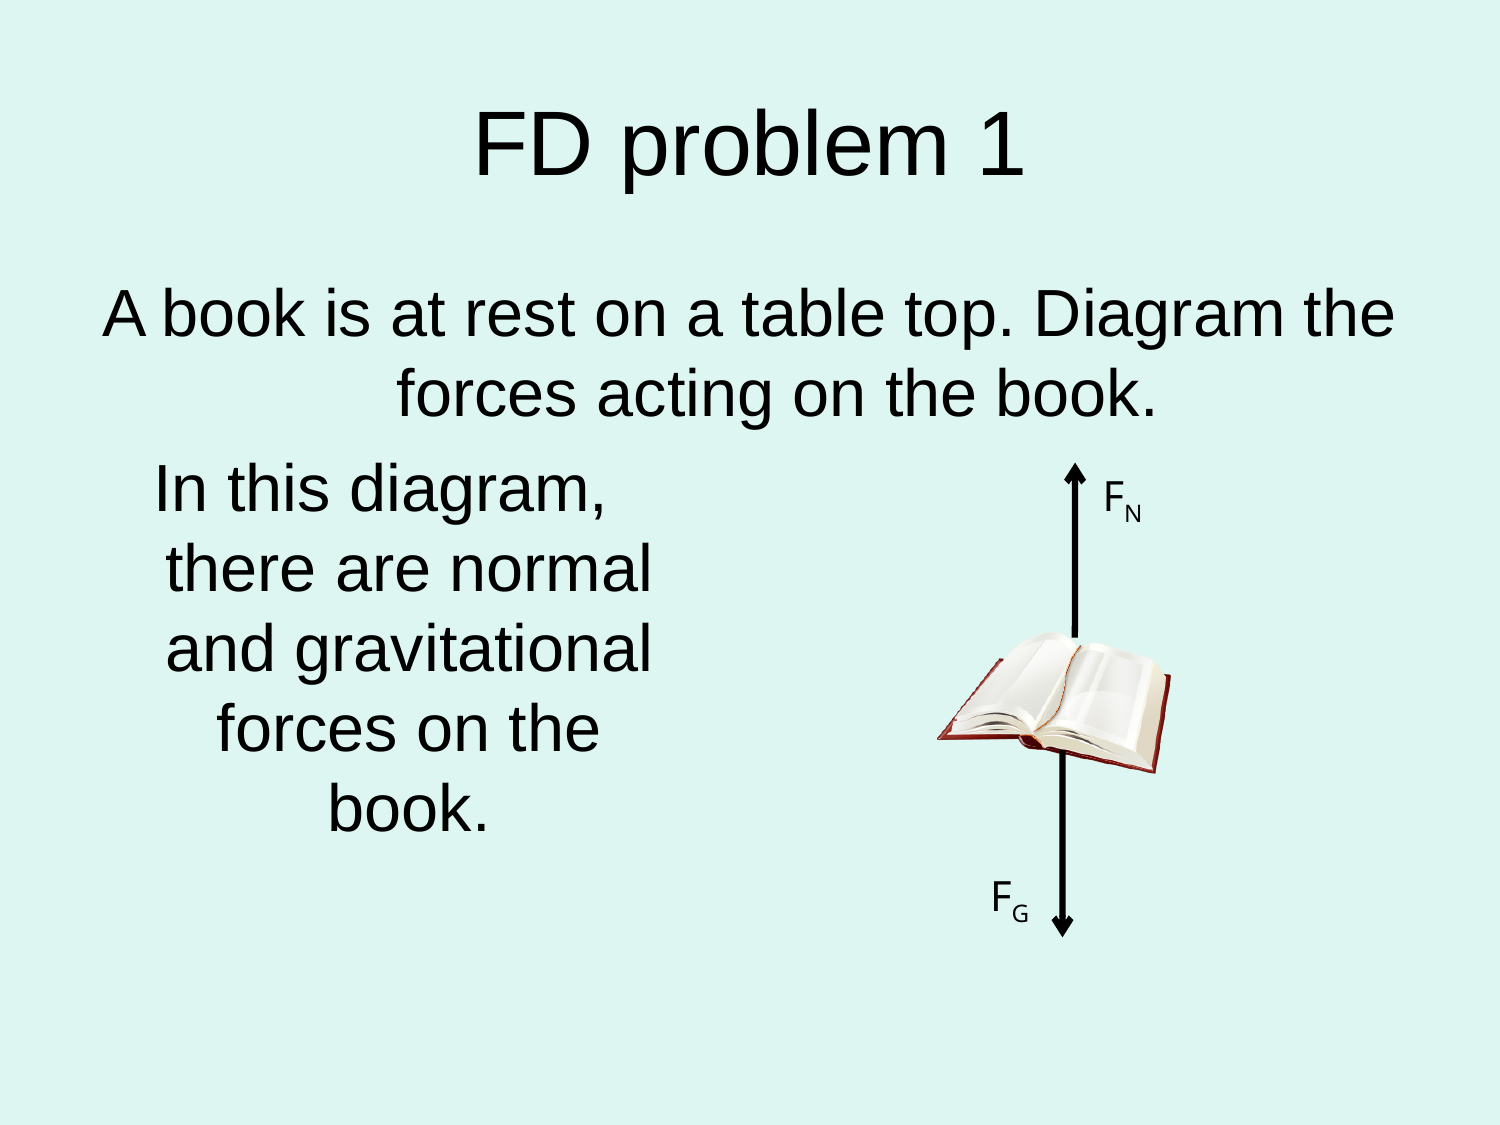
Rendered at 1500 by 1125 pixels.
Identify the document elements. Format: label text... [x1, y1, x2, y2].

list A book is at rest on a table top. Diagram the forces acting on the book. [74, 262, 1426, 1006]
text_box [974, 749, 1063, 938]
picture [937, 574, 1176, 813]
text_box In this diagram, there are normal and gravitational forces on the book. [74, 437, 688, 913]
title FD problem 1 [74, 44, 1426, 233]
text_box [1074, 462, 1167, 638]
